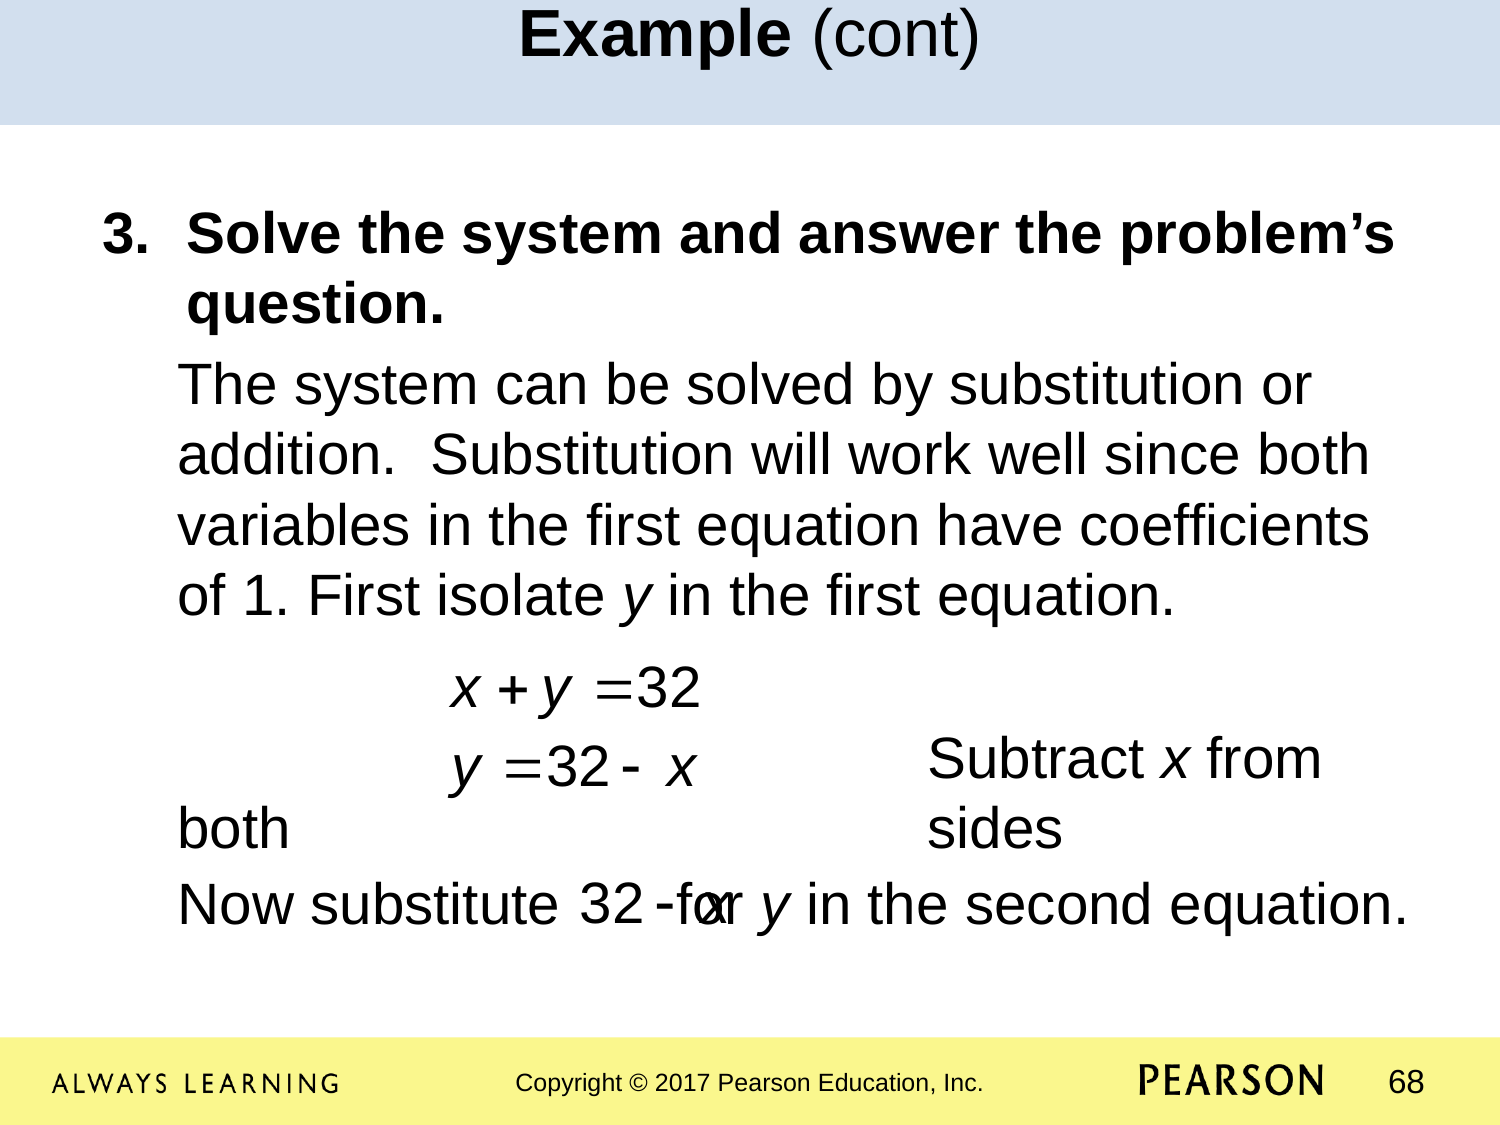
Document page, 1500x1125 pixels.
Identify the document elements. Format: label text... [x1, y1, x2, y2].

list Solve the system and answer the problem’s question. The system can be solved by substitution or addition. Substitution will work well since both variables in the first equation have coefficients of 1. First isolate y in the first equation. Subtract x from both sides Now substitute for y in the second equation. [87, 187, 1440, 1000]
picture [1137, 1062, 1325, 1097]
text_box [446, 659, 704, 725]
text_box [578, 875, 738, 931]
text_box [446, 738, 704, 804]
picture [51, 1072, 338, 1094]
